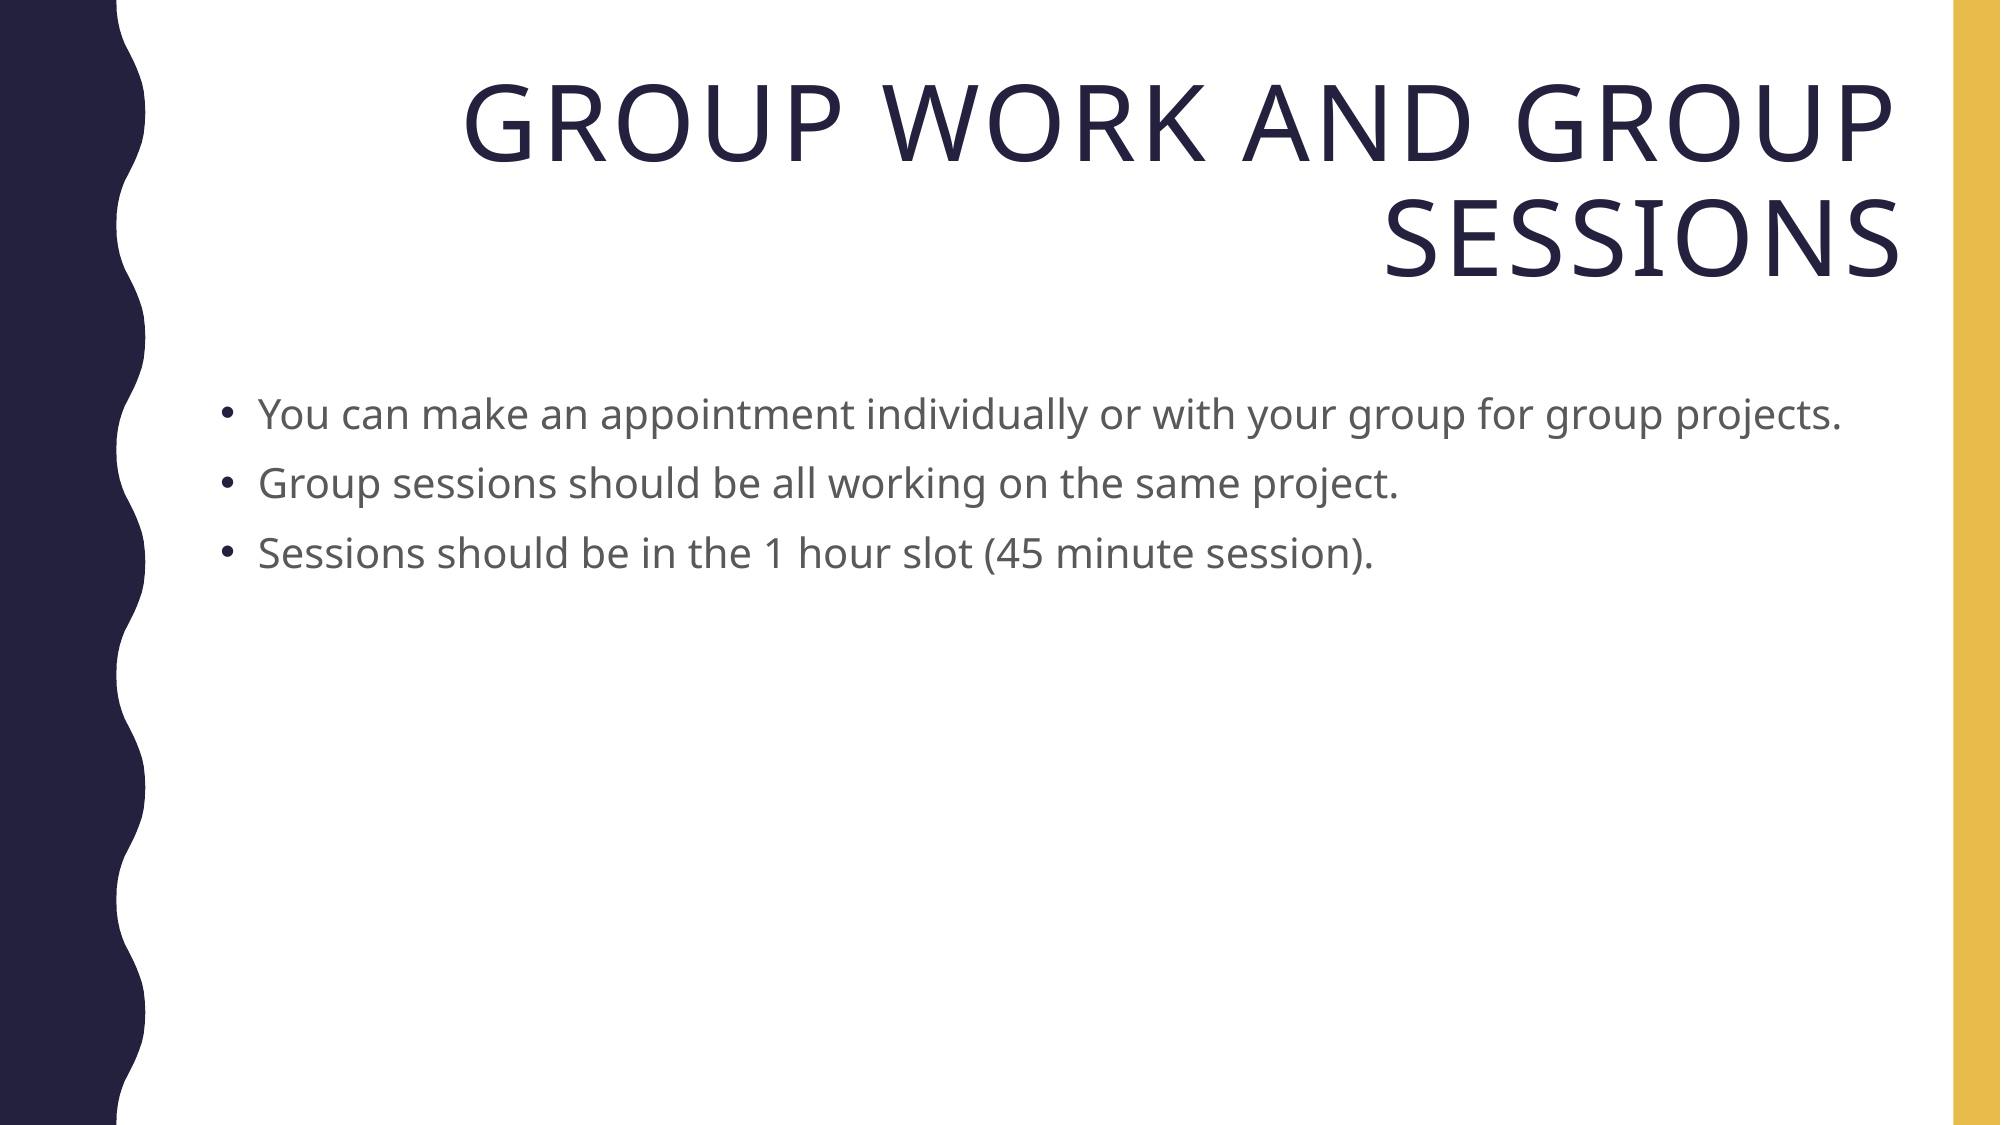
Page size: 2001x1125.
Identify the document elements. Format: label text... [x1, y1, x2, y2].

list You can make an appointment individually or with your group for group projects. Group sessions should be all working on the same project. Sessions should be in the 1 hour slot (45 minute session). [205, 375, 1875, 965]
title GROUP WORK and Group sessions [248, 62, 1919, 308]
